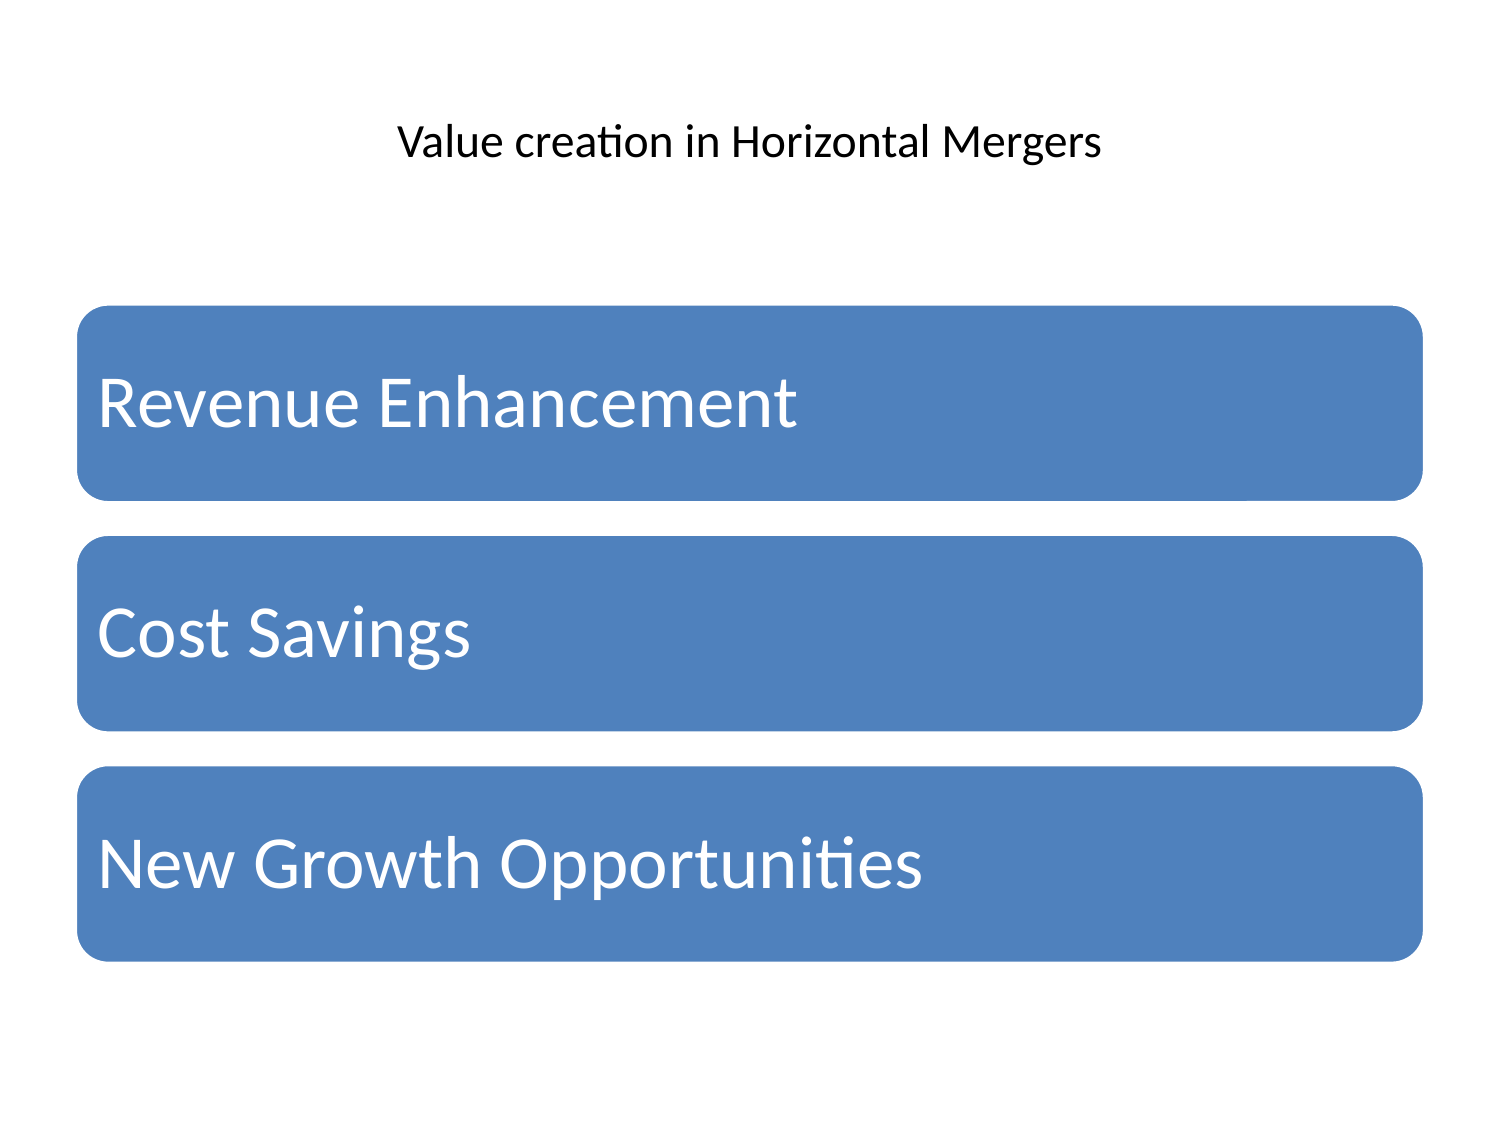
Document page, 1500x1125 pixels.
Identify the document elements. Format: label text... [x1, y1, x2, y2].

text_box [74, 303, 1426, 964]
title Value creation in Horizontal Mergers [75, 45, 1425, 233]
